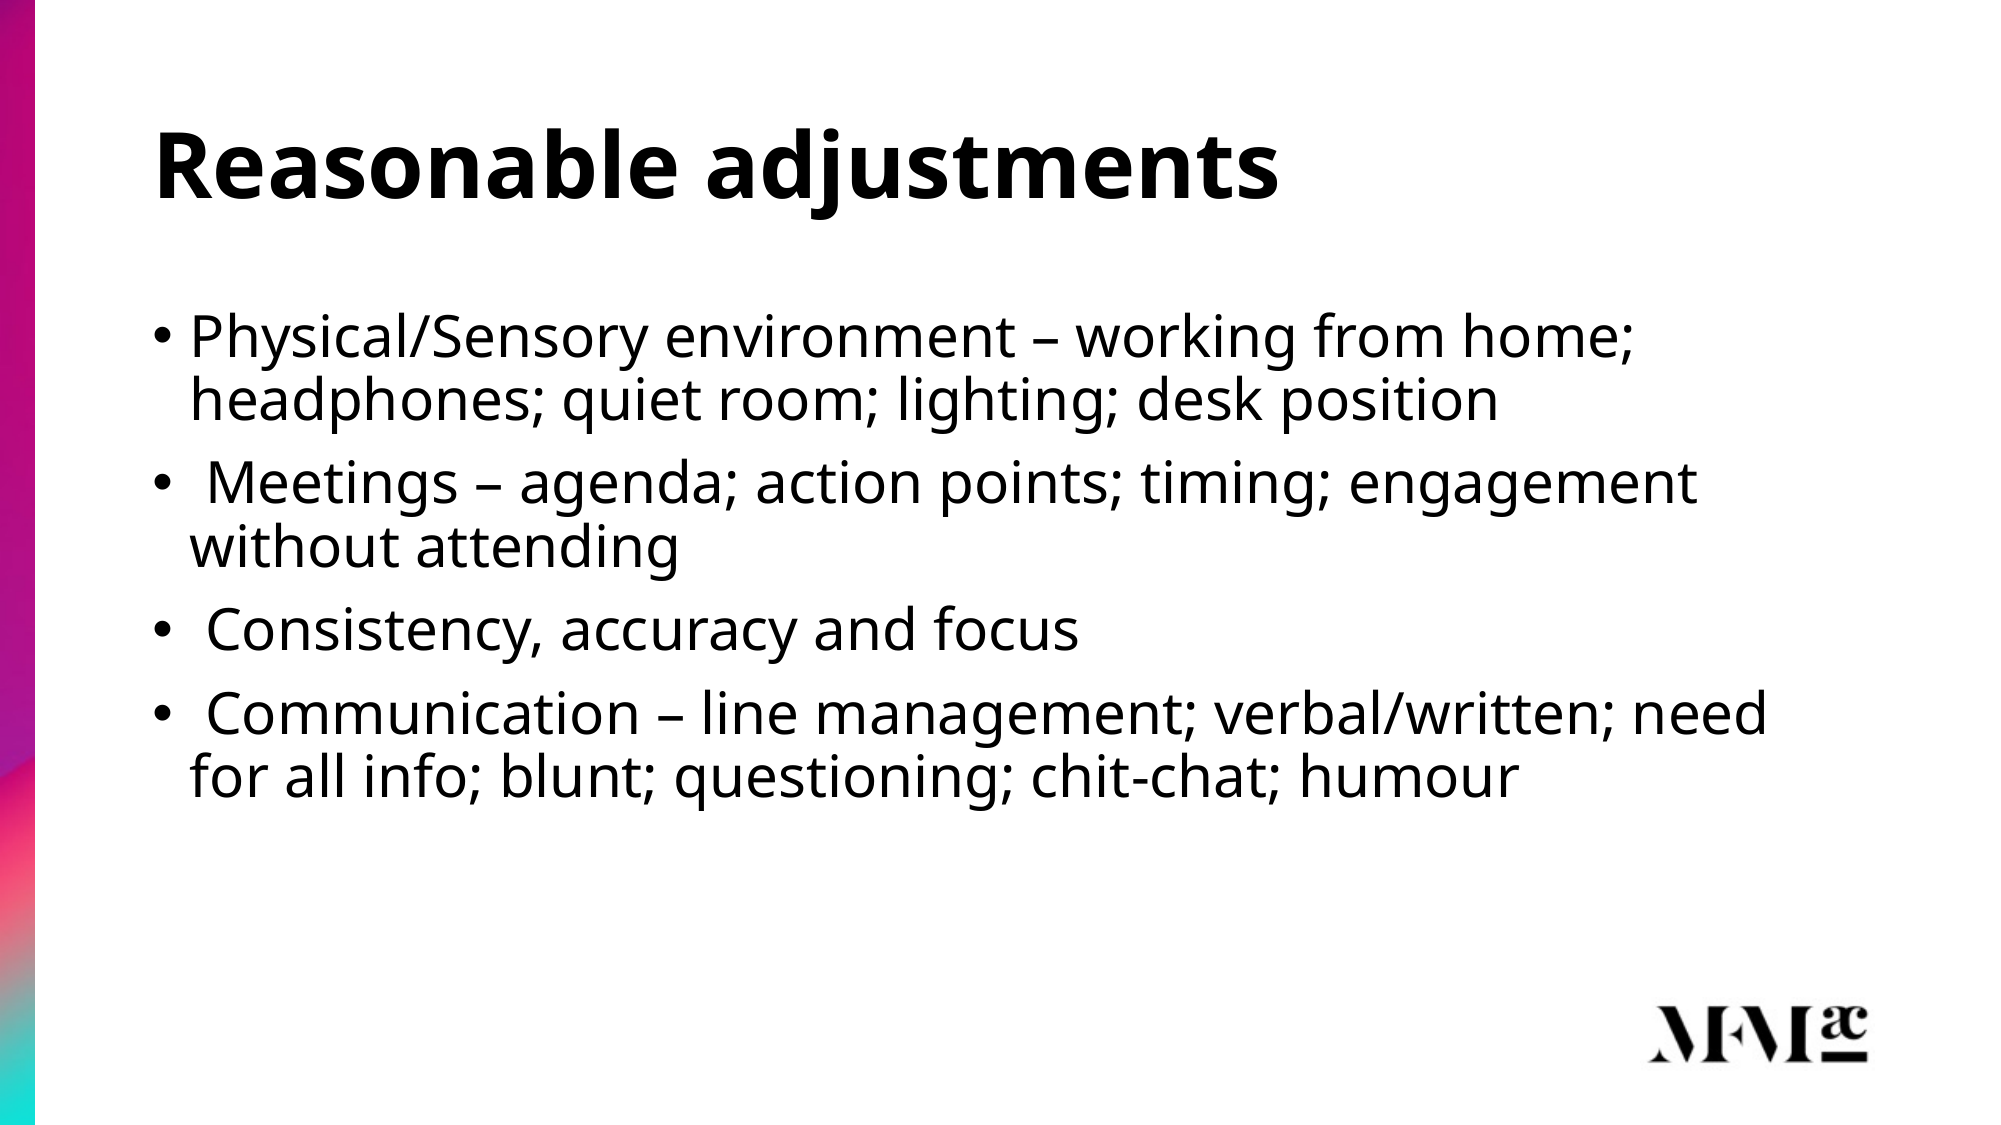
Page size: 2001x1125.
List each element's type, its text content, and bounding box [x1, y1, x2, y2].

title Reasonable adjustments [137, 59, 1863, 278]
list Physical/Sensory environment – working from home; headphones; quiet room; lighting; desk position Meetings – agenda; action points; timing; engagement without attending Consistency, accuracy and focus Communication – line management; verbal/written; need for all info; blunt; questioning; chit-chat; humour [137, 299, 1863, 966]
picture [1640, 997, 1875, 1071]
picture [0, 0, 35, 1125]
